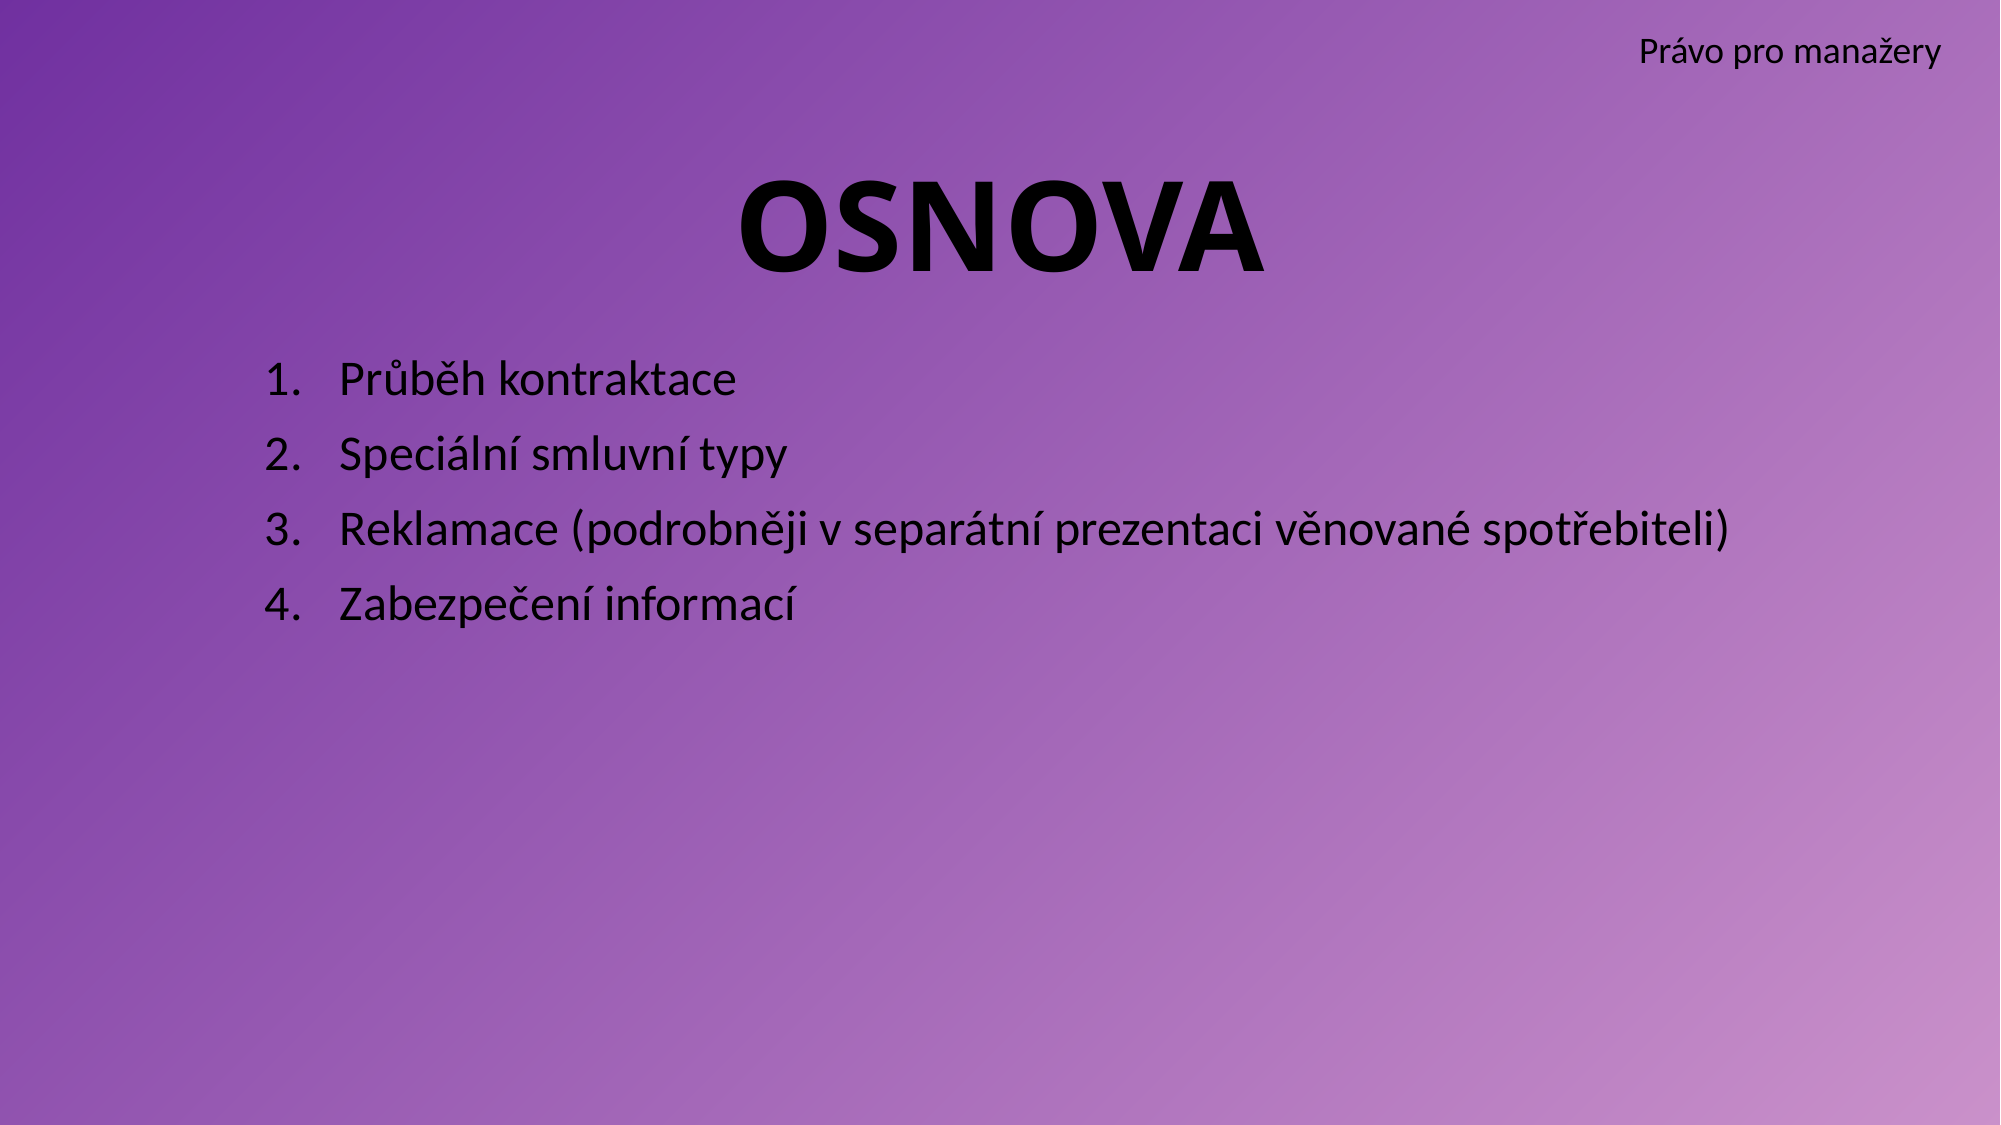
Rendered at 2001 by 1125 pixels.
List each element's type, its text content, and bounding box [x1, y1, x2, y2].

subtitle Průběh kontraktace Speciální smluvní typy Reklamace (podrobněji v separátní prezentaci věnované spotřebiteli) Zabezpečení informací [249, 345, 1750, 1107]
title OSNOVA [215, 0, 1785, 307]
text_box Právo pro manažery [1785, 18, 2000, 79]
